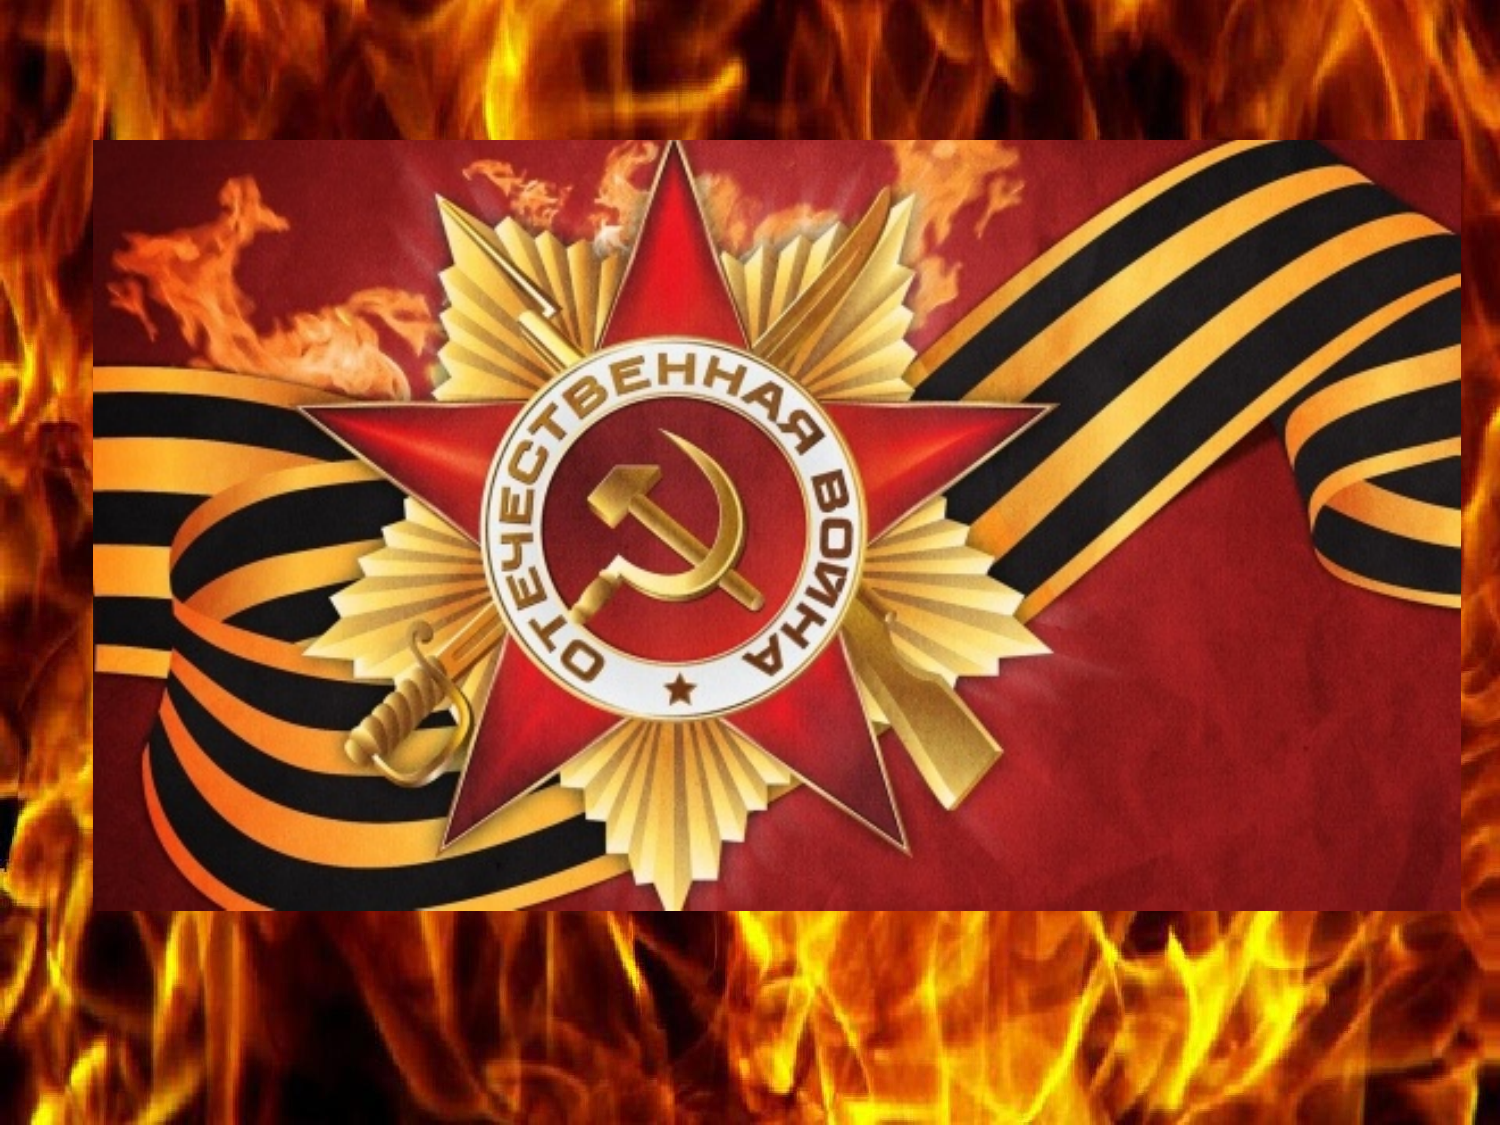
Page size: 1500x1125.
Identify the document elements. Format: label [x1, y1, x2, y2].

list [93, 140, 1461, 911]
picture [0, 0, 1500, 1125]
